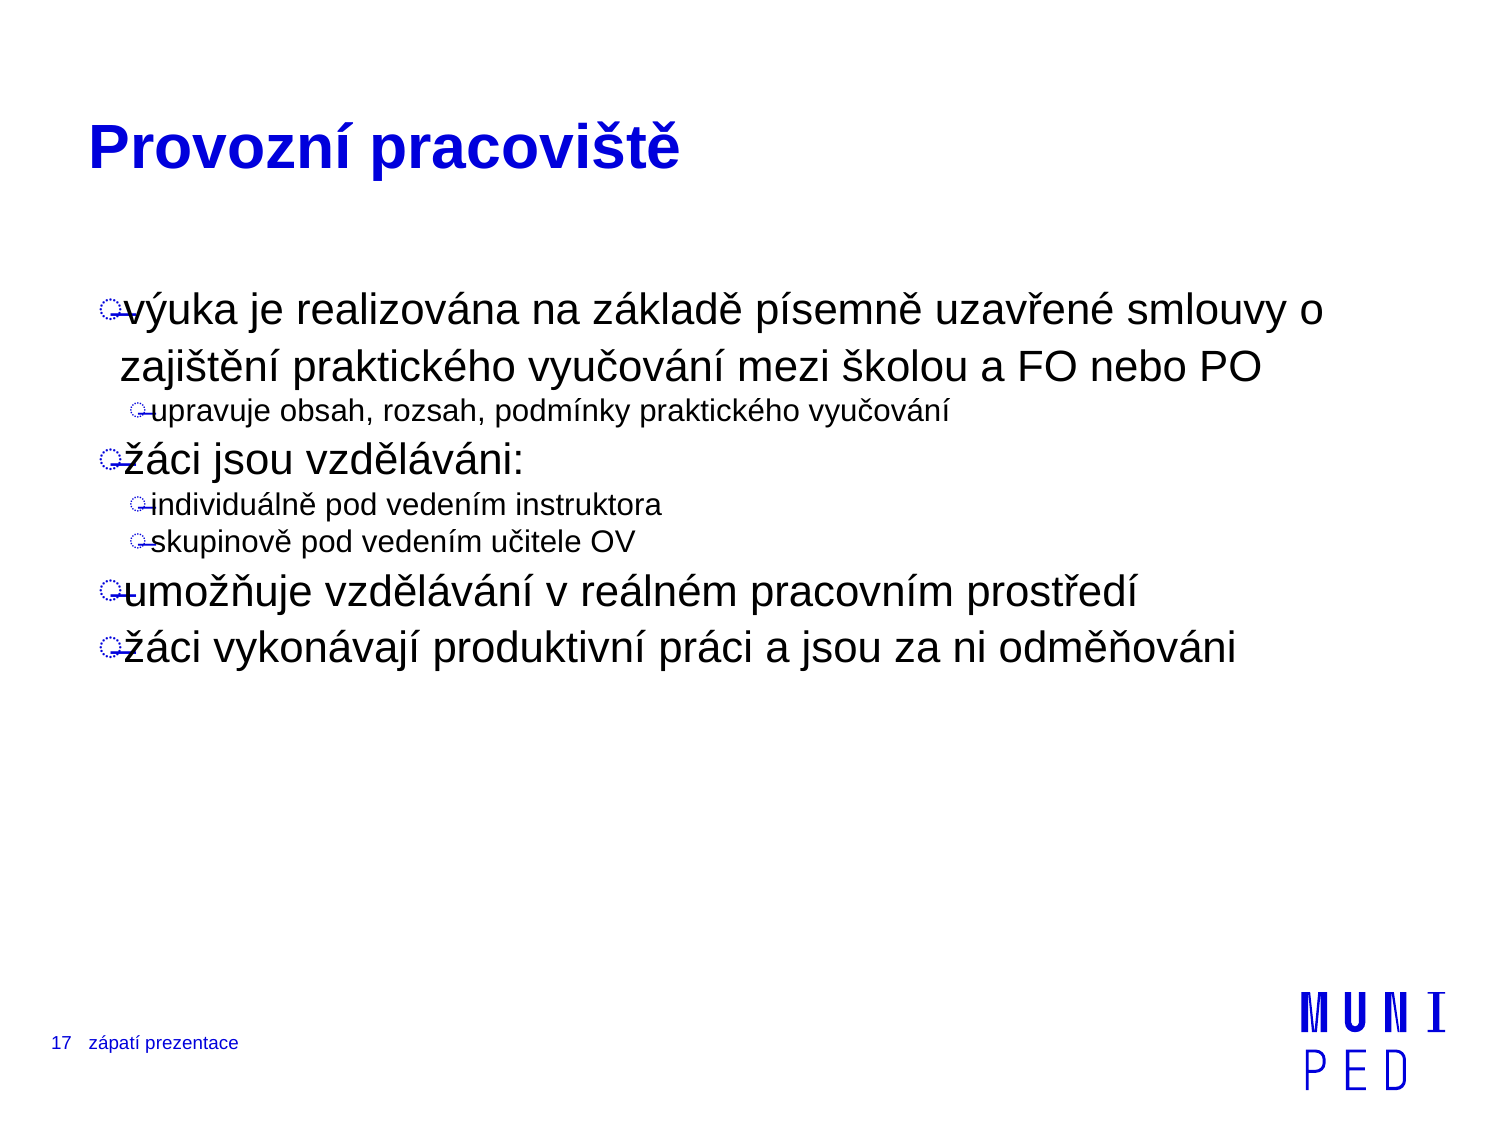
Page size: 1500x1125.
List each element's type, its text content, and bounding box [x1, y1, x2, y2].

list výuka je realizována na základě písemně uzavřené smlouvy o zajištění praktického vyučování mezi školou a FO nebo PO upravuje obsah, rozsah, podmínky praktického vyučování žáci jsou vzděláváni: individuálně pod vedením instruktora skupinově pod vedením učitele OV umožňuje vzdělávání v reálném pracovním prostředí žáci vykonávají produktivní práci a jsou za ni odměňováni [88, 277, 1412, 957]
slide_number 17 [50, 1021, 82, 1063]
title Provozní pracoviště [88, 118, 1412, 193]
footer zápatí prezentace [88, 1021, 1063, 1063]
